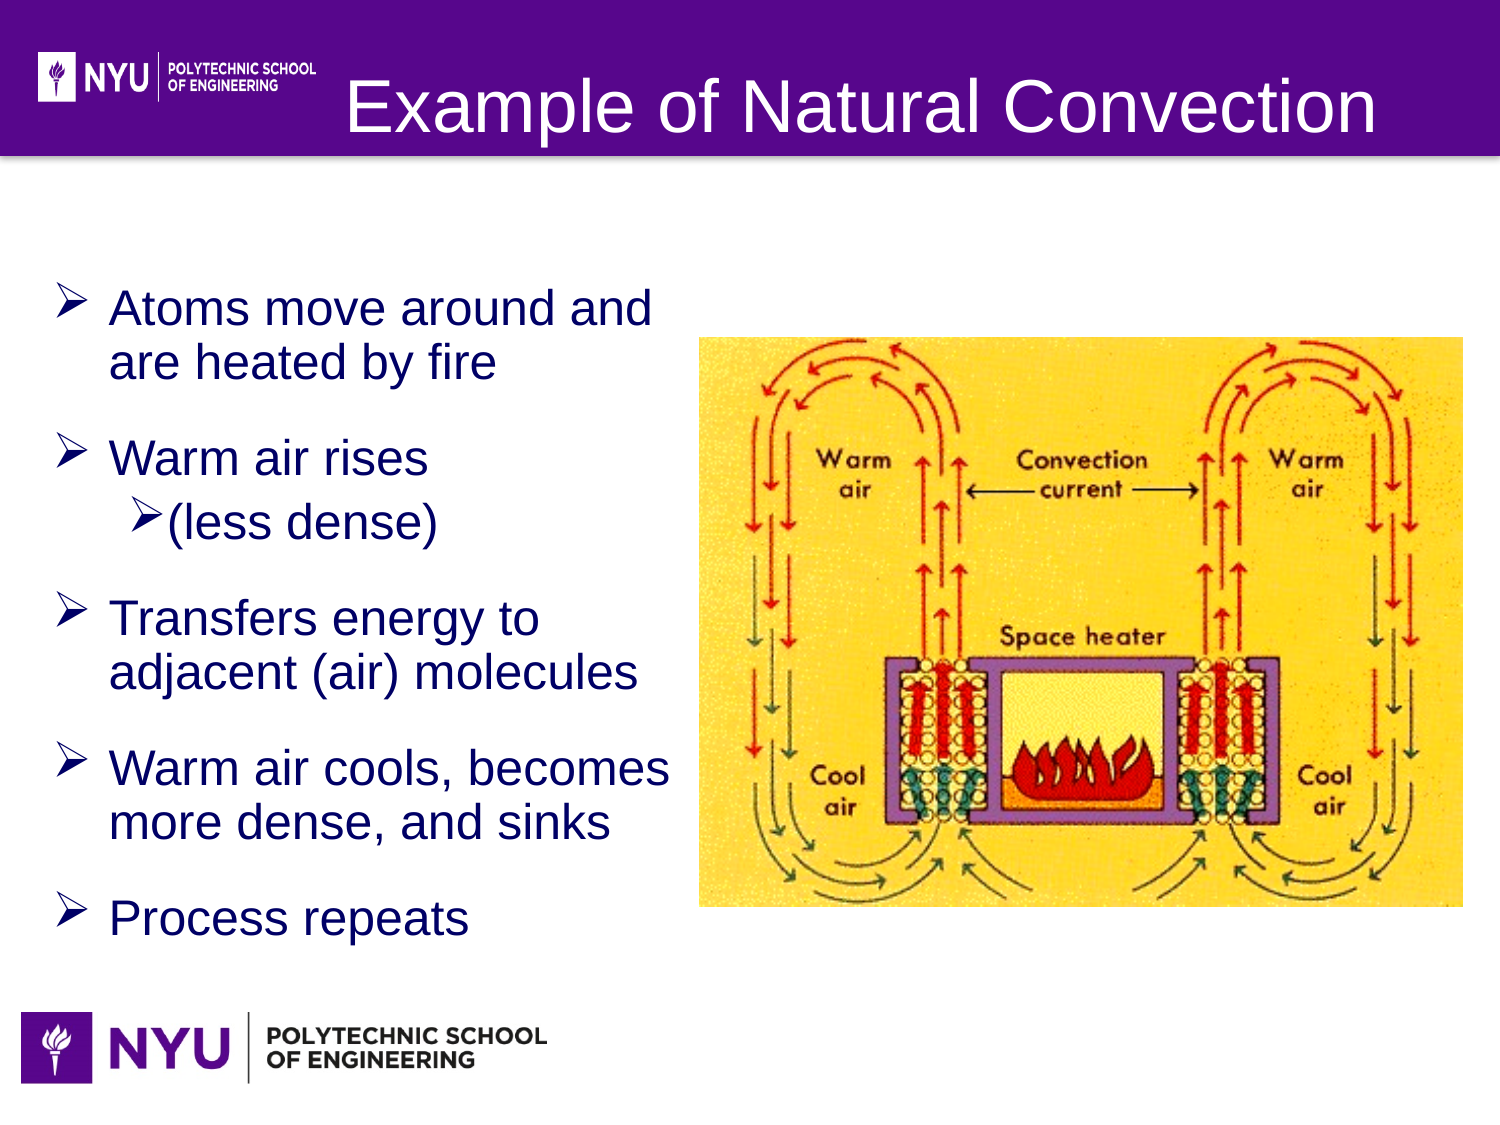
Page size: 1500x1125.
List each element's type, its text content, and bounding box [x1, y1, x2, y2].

picture [21, 1012, 547, 1084]
picture [38, 52, 224, 102]
list Atoms move around and are heated by fire Warm air rises (less dense) Transfers energy to adjacent (air) molecules Warm air cools, becomes more dense, and sinks Process repeats [37, 275, 713, 875]
picture [699, 337, 1463, 908]
title Example of Natural Convection [224, 50, 1500, 200]
